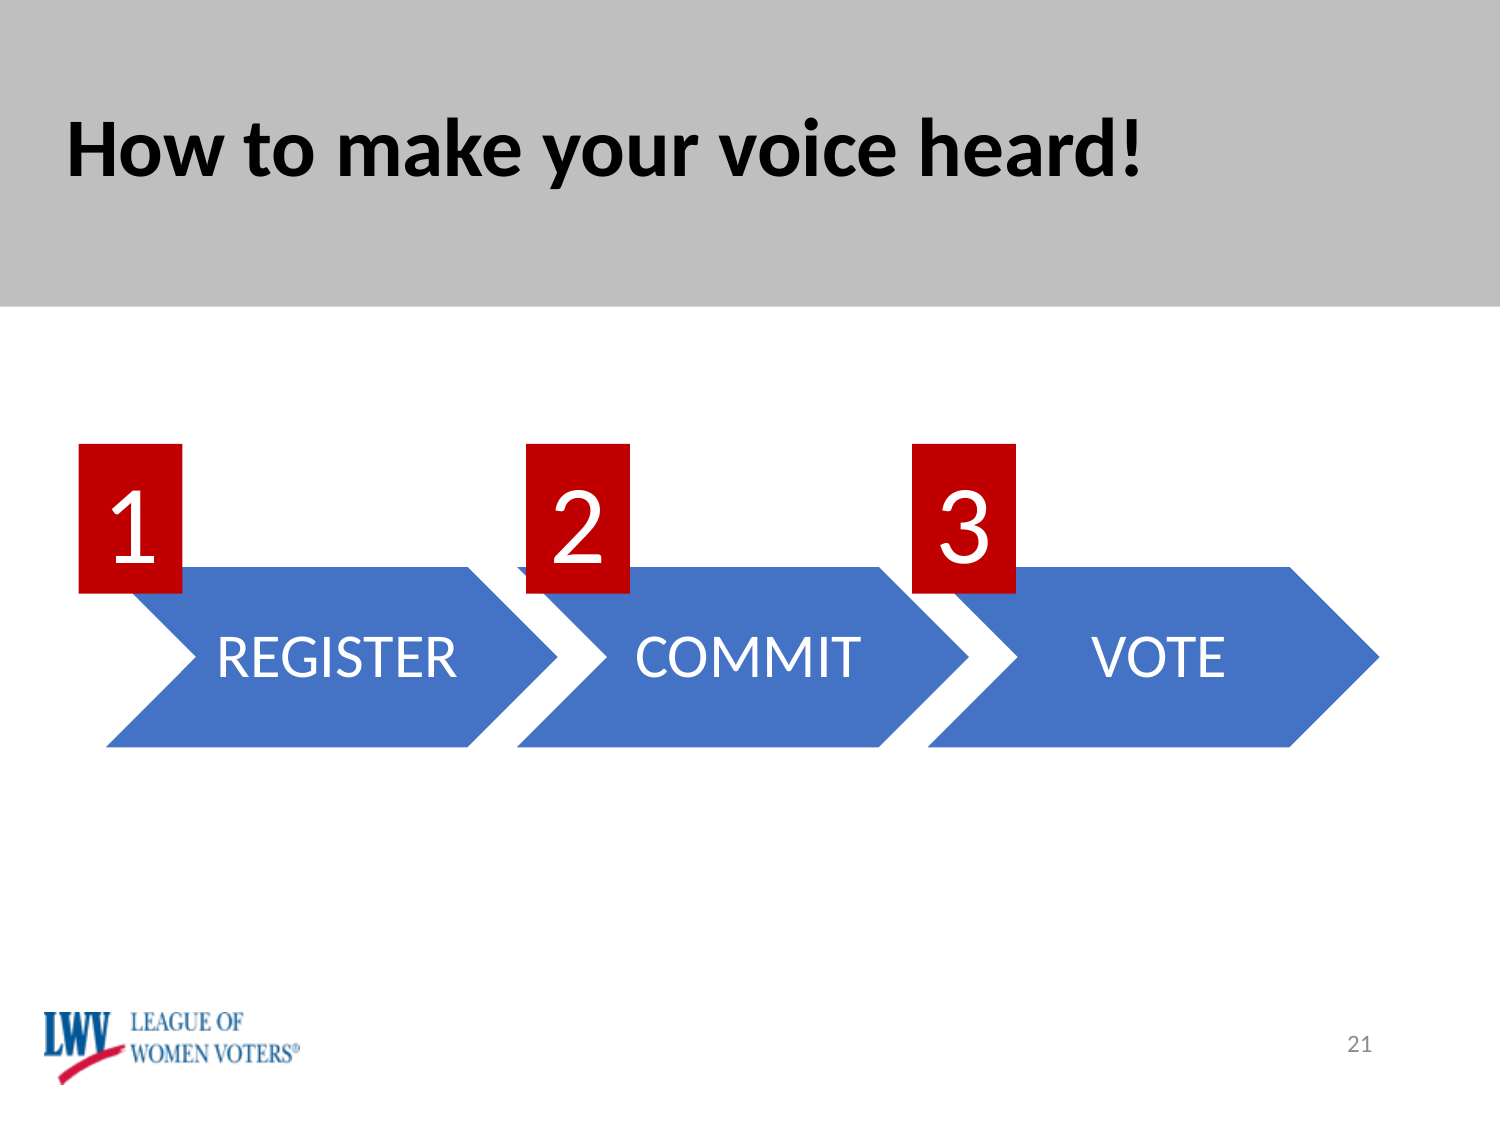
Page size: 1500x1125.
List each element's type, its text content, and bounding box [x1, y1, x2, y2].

footer 21 [881, 1012, 1388, 1073]
text_box How to make your voice heard! [51, 41, 1500, 259]
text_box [78, 299, 1382, 1014]
text_box [0, 0, 1500, 308]
picture [44, 1012, 300, 1085]
